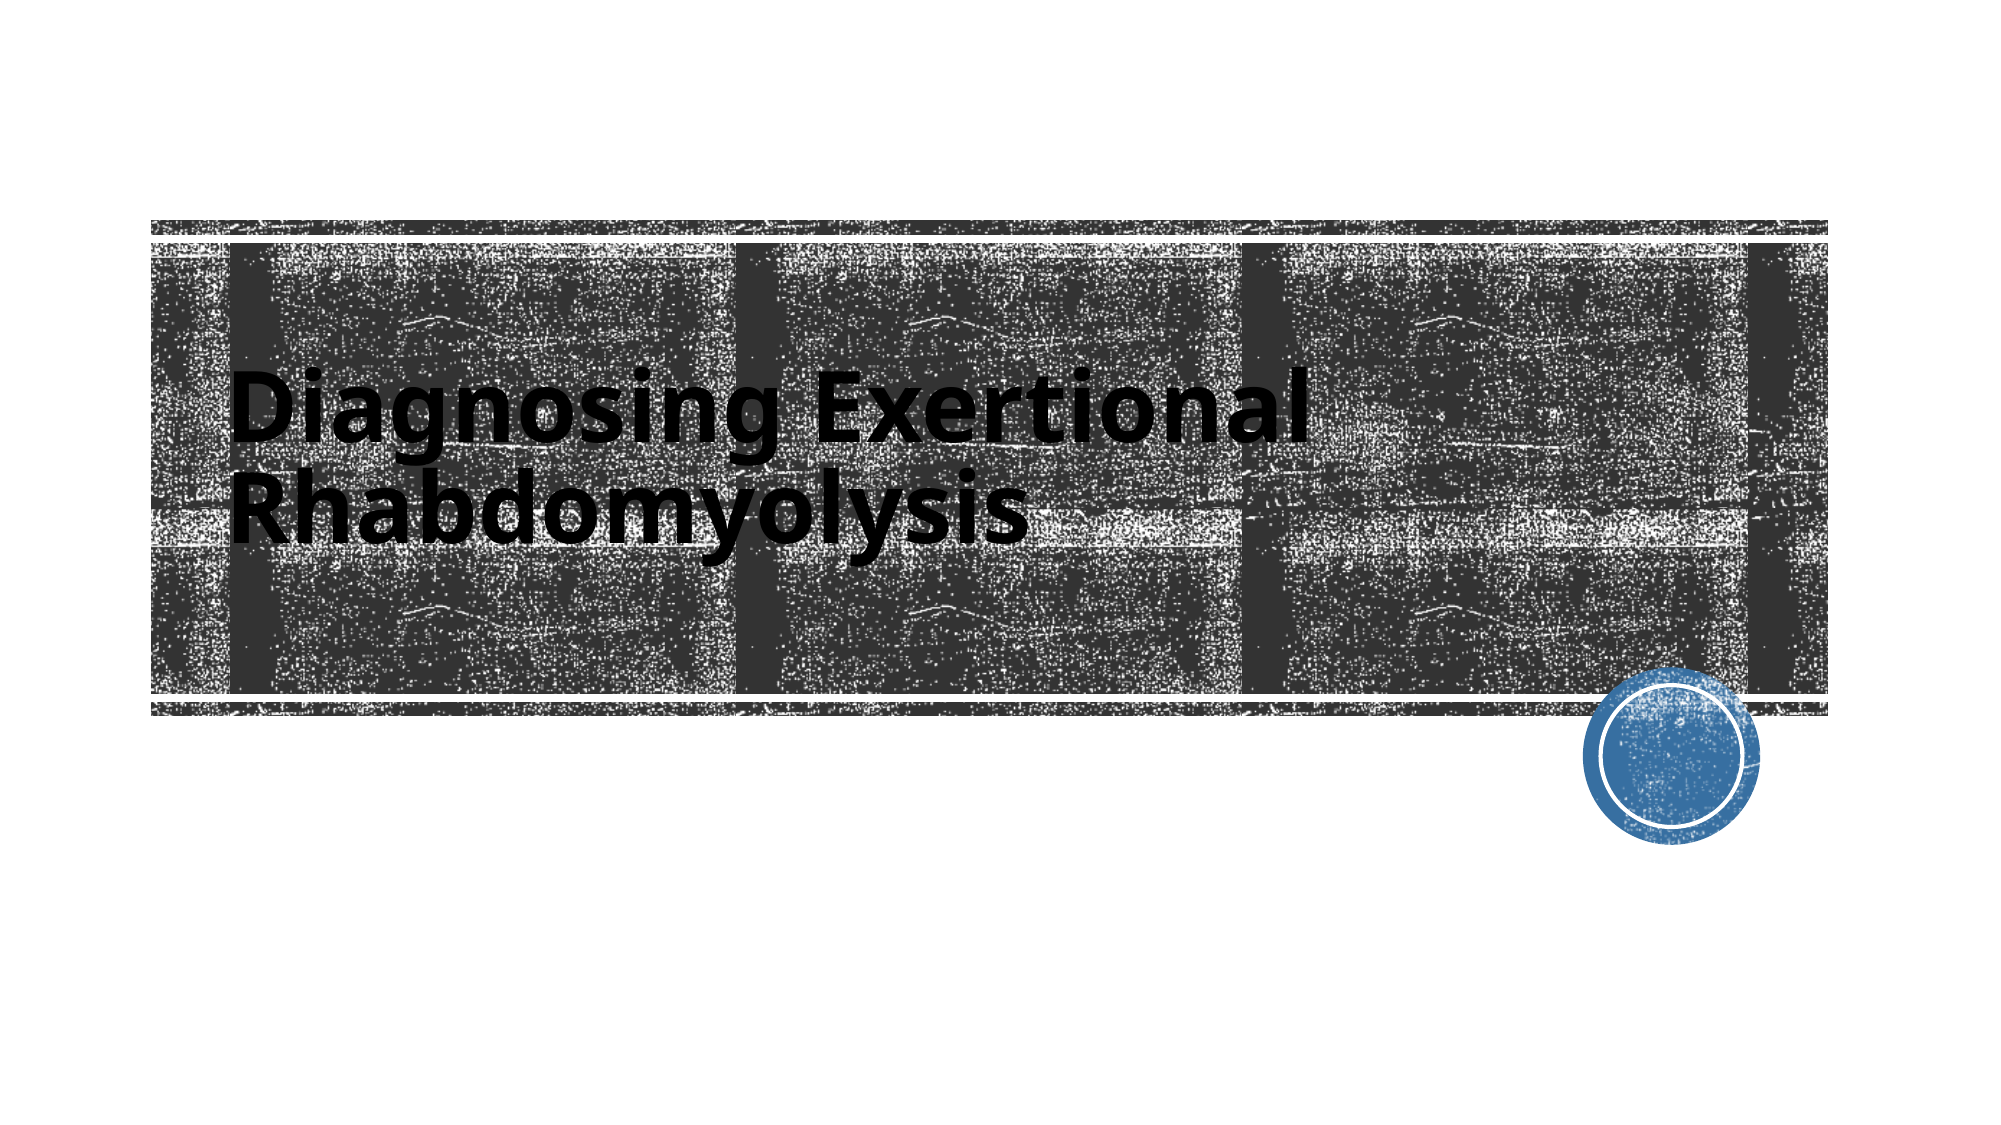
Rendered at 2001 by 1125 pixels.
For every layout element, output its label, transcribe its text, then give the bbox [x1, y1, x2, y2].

title Diagnosing Exertional Rhabdomyolysis [210, 307, 1345, 619]
